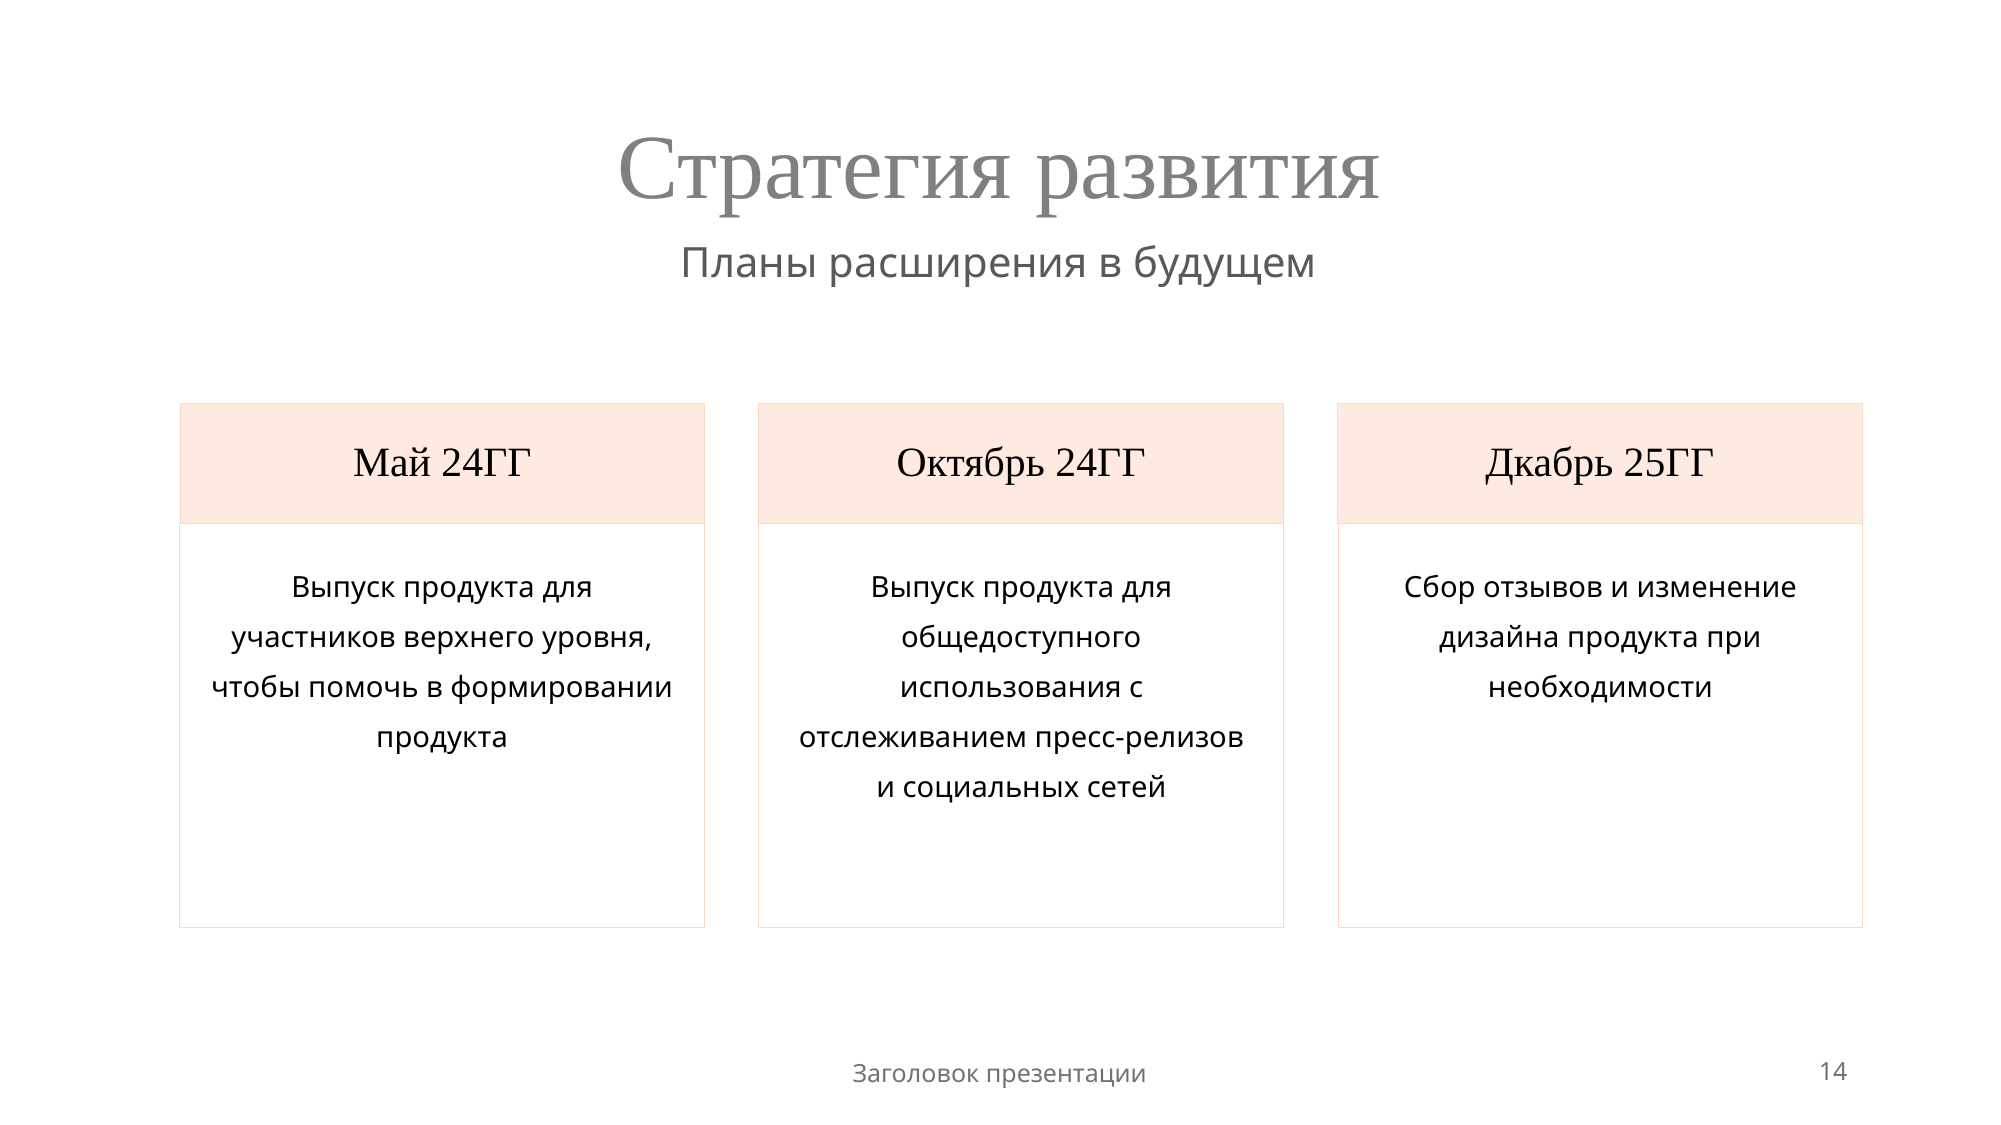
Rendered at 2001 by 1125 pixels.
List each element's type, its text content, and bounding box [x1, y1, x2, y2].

list Октябрь 24ГГ [758, 403, 1284, 523]
list Планы расширения в будущем [136, 234, 1862, 309]
list Выпуск продукта для общедоступного использования с отслеживанием пресс-релизов и социальных сетей [758, 523, 1284, 928]
list Выпуск продукта для участников верхнего уровня, чтобы помочь в формировании продукта [179, 523, 705, 928]
list Май 24ГГ [180, 403, 705, 523]
list Дкабрь 25ГГ [1337, 403, 1863, 524]
list Сбор отзывов и изменение дизайна продукта при необходимости [1338, 523, 1863, 928]
slide_number 14 [1412, 1042, 1863, 1103]
footer Заголовок презентации [662, 1042, 1338, 1103]
title Стратегия развития [137, 59, 1863, 234]
